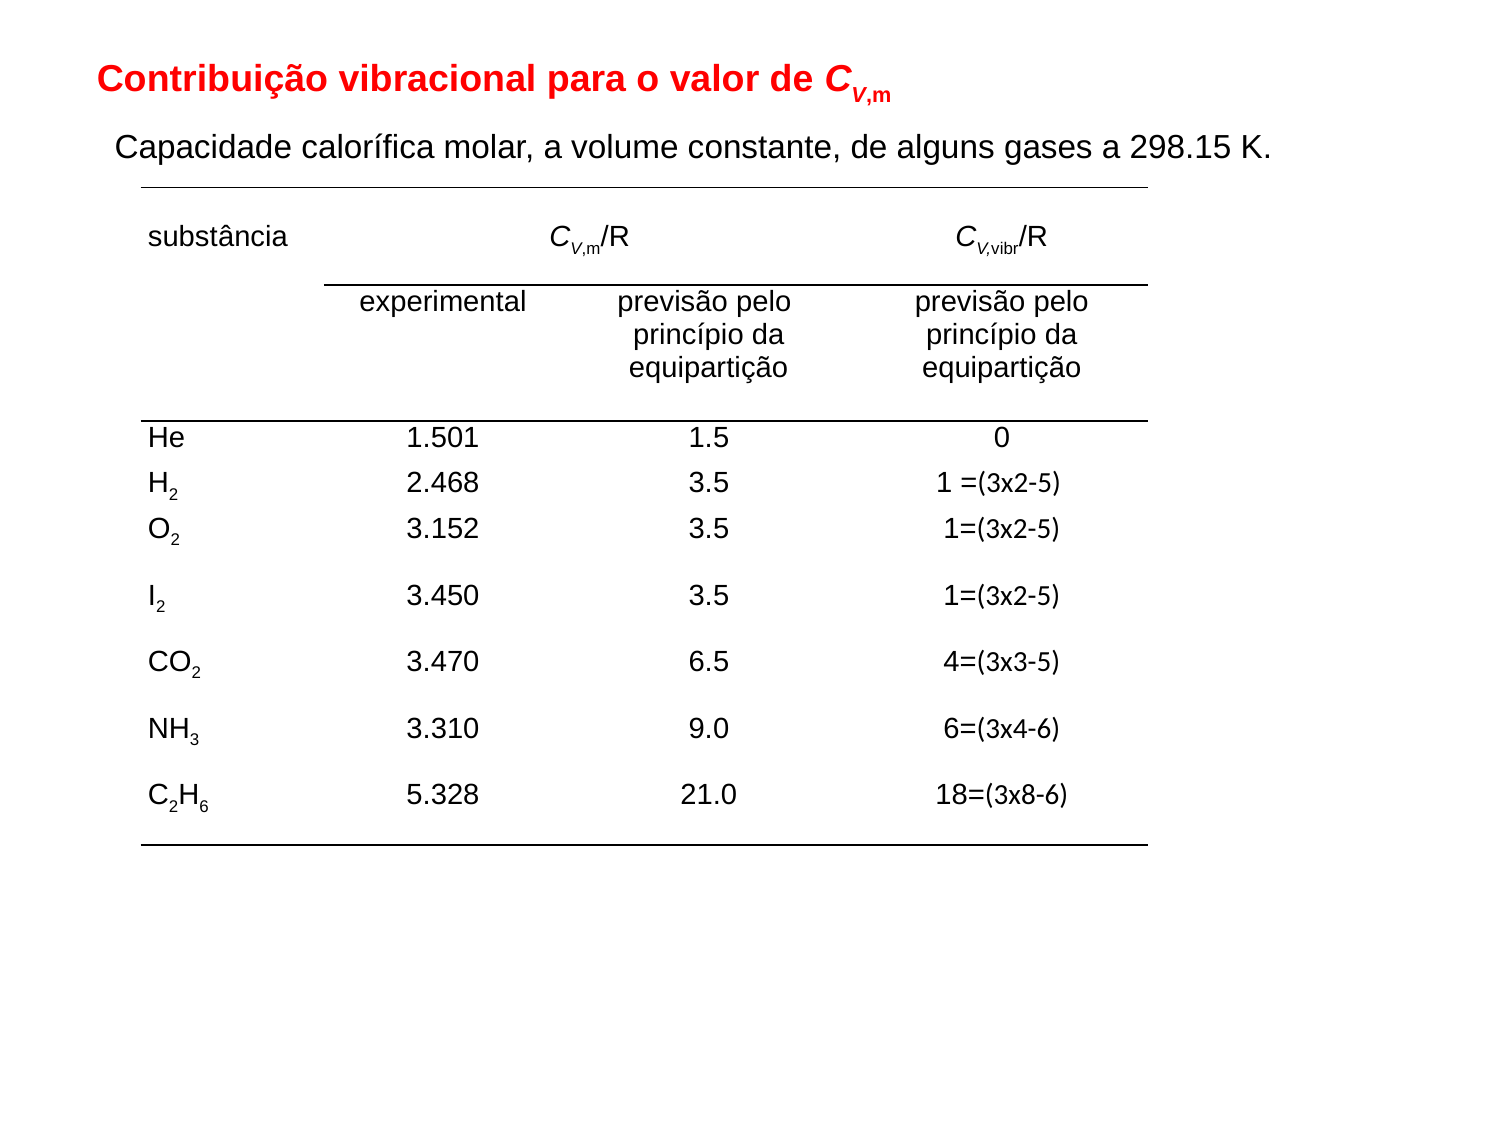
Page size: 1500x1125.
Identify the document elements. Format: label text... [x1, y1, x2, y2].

table_cell previsão pelo princípio da equipartição [562, 286, 855, 420]
table_cell 3.470 [324, 645, 562, 712]
table_cell CO2 [141, 645, 324, 712]
text_box Contribuição vibracional para o valor de CV,m [82, 46, 1125, 115]
table_cell 3.450 [324, 578, 562, 645]
table_cell I2 [141, 578, 324, 645]
table_cell H2 [141, 466, 324, 512]
table_cell NH3 [141, 712, 324, 778]
table_cell 5.328 [324, 778, 562, 844]
table_cell 3.5 [562, 578, 855, 645]
table_cell experimental [324, 286, 562, 420]
table_cell 3.5 [562, 466, 855, 512]
table_cell 4=(3x3-5) [855, 645, 1148, 712]
table_header CV,m/R [324, 188, 855, 284]
table_header substância [141, 188, 324, 420]
table_cell 1=(3x2-5) [855, 512, 1148, 578]
table_cell 3.5 [562, 512, 855, 578]
table_cell 21.0 [562, 778, 855, 844]
table_cell 18=(3x8-6) [855, 778, 1148, 844]
table_cell He [141, 422, 324, 466]
table_cell previsão pelo princípio da equipartição [855, 286, 1148, 420]
table_cell C2H6 [141, 778, 324, 844]
table_cell 1 =(3x2-5) [855, 466, 1148, 512]
table_cell 6=(3x4-6) [855, 712, 1148, 778]
table_cell 6.5 [562, 645, 855, 712]
table_header CV,vibr/R [855, 188, 1148, 284]
table_cell 1.501 [324, 422, 562, 466]
table_cell 1.5 [562, 422, 855, 466]
table_cell 2.468 [324, 466, 562, 512]
table_cell 1=(3x2-5) [855, 578, 1148, 645]
table_cell 0 [855, 422, 1148, 466]
table_cell O2 [141, 512, 324, 578]
text_box Capacidade calorífica molar, a volume constante, de alguns gases a 298.15 K. [99, 117, 1290, 173]
table_cell 3.310 [324, 712, 562, 778]
table_cell 9.0 [562, 712, 855, 778]
table_cell 3.152 [324, 512, 562, 578]
